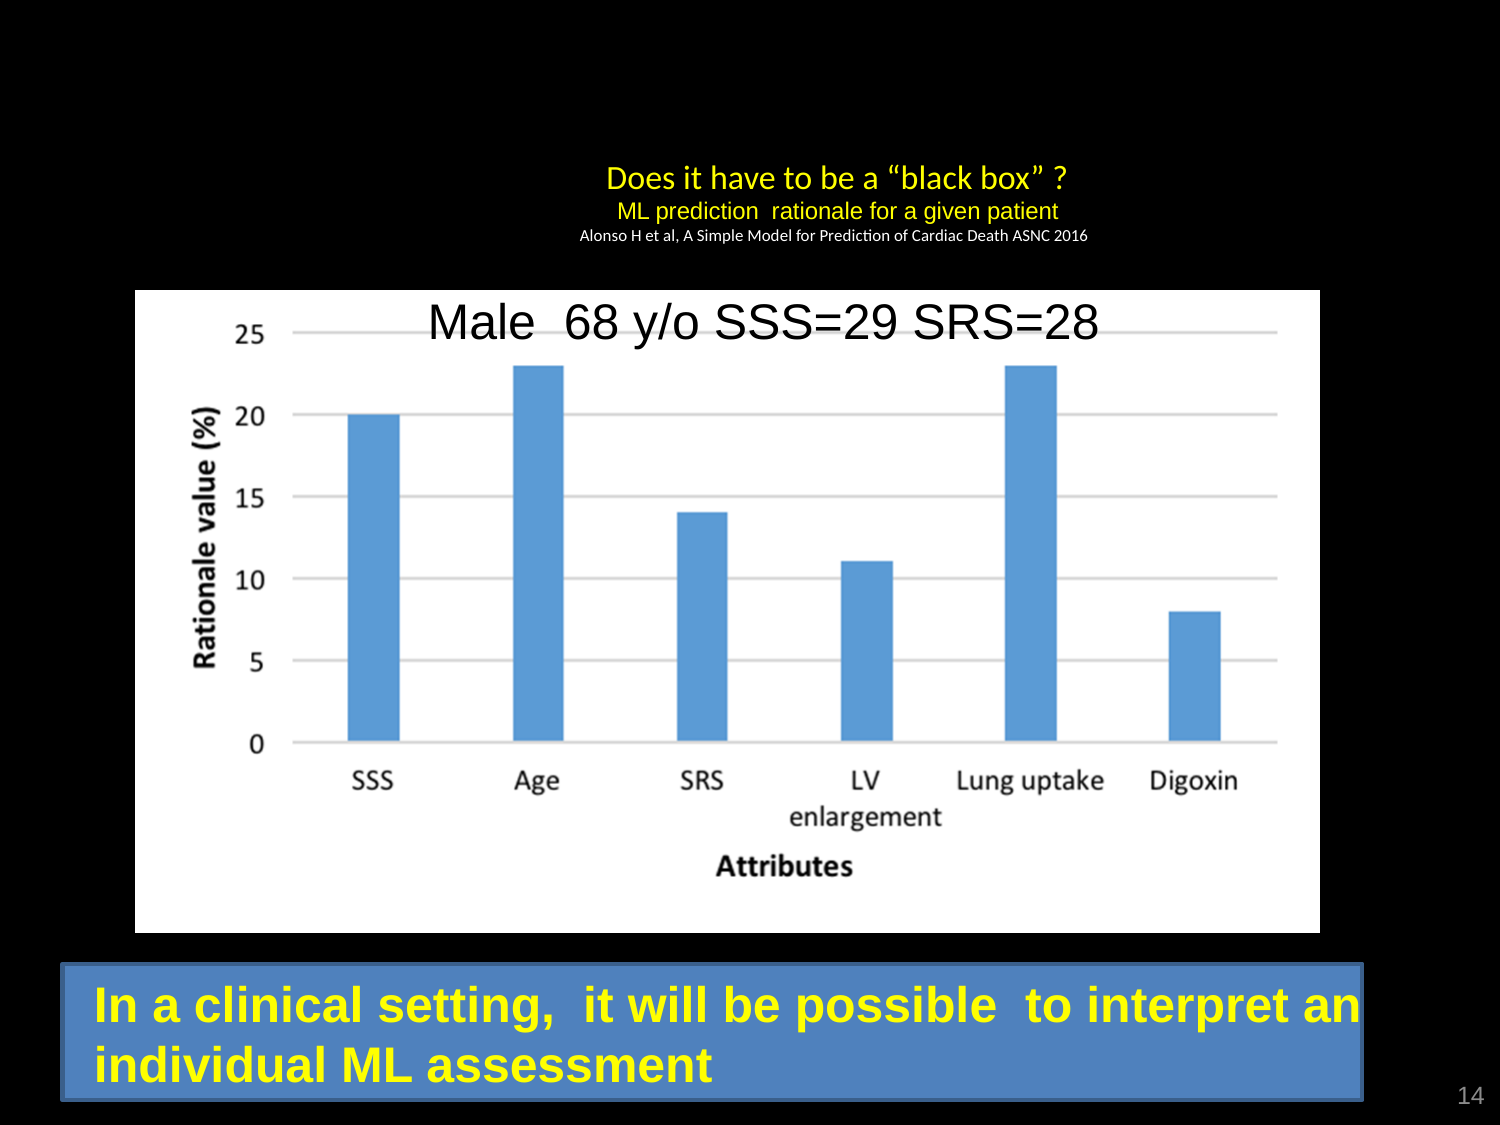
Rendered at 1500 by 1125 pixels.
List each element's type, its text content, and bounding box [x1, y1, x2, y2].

text_box Male 68 y/o SSS=29 SRS=28 [412, 222, 1129, 288]
picture [134, 290, 1320, 933]
text_box [60, 962, 1364, 1102]
title Does it have to be a “black box” ? ML prediction rationale for a given patient Alonso H et al, A Simple Model for Prediction of Cardiac Death ASNC 2016 [0, 146, 1500, 335]
slide_number 14 [1149, 1065, 1500, 1125]
text_box In a clinical setting, it will be possible to interpret an individual ML assessment [79, 965, 1463, 1101]
